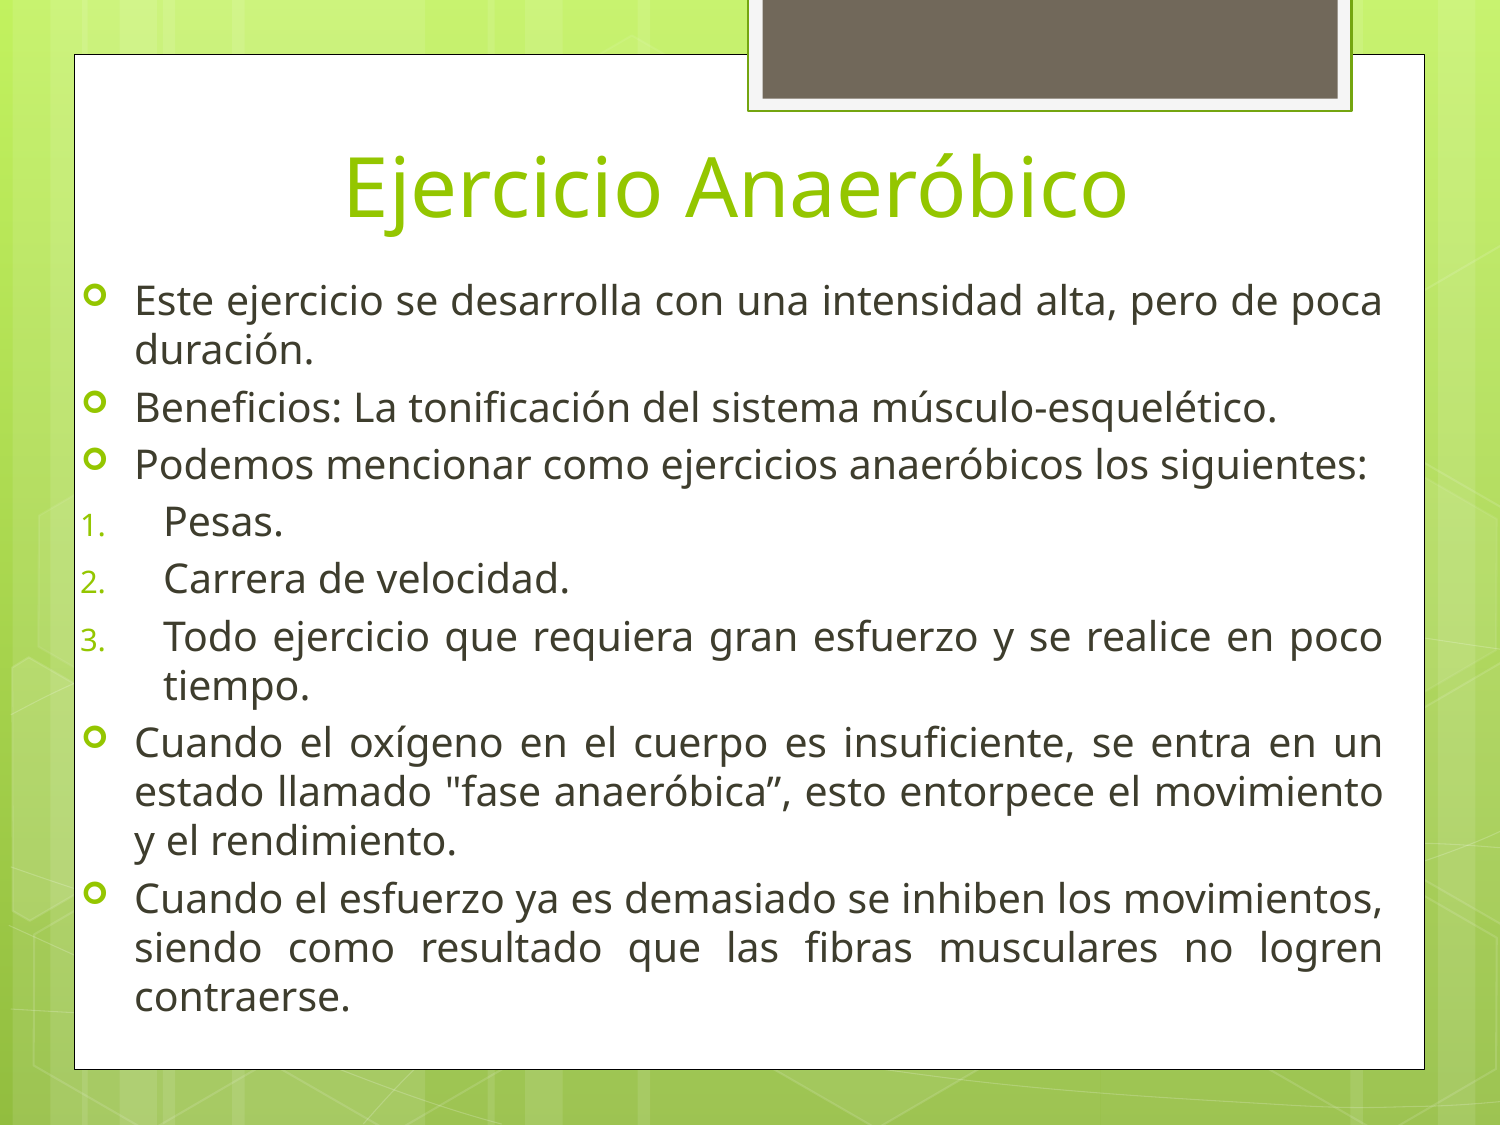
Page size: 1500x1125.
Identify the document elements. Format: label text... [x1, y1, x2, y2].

title Ejercicio Anaeróbico [171, 54, 1324, 243]
list Este ejercicio se desarrolla con una intensidad alta, pero de poca duración. Beneficios: La tonificación del sistema músculo-esquelético. Podemos mencionar como ejercicios anaeróbicos los siguientes: Pesas. Carrera de velocidad. Todo ejercicio que requiera gran esfuerzo y se realice en poco tiempo. Cuando el oxígeno en el cuerpo es insuficiente, se entra en un estado llamado "fase anaeróbica”, esto entorpece el movimiento y el rendimiento. Cuando el esfuerzo ya es demasiado se inhiben los movimientos, siendo como resultado que las fibras musculares no logren contraerse. [64, 267, 1400, 1047]
